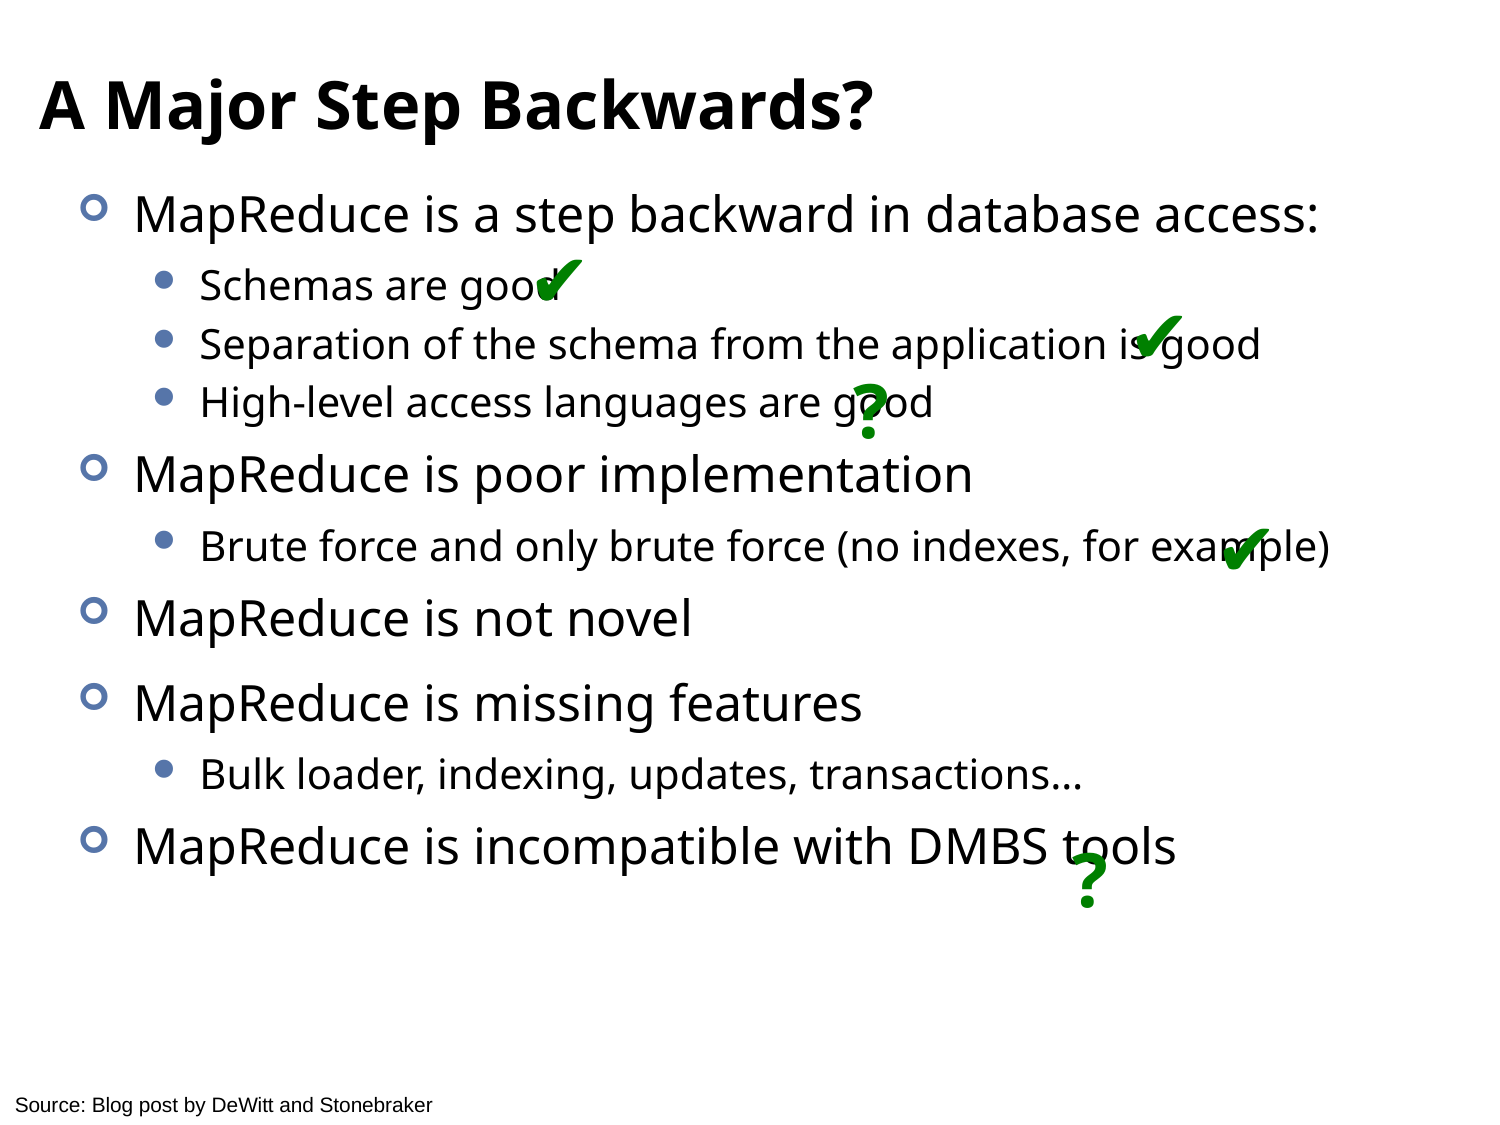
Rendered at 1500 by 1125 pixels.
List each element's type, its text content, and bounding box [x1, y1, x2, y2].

text_box ✔ [1113, 281, 1206, 387]
text_box ✔ [1200, 493, 1294, 599]
text_box Source: Blog post by DeWitt and Stonebraker [0, 1084, 1388, 1125]
text_box ✔ [513, 224, 606, 330]
text_box ? [838, 356, 905, 462]
list MapReduce is a step backward in database access: Schemas are good Separation of the schema from the application is good High-level access languages are good MapReduce is poor implementation Brute force and only brute force (no indexes, for example) MapReduce is not novel MapReduce is missing features Bulk loader, indexing, updates, transactions… MapReduce is incompatible with DMBS tools [62, 174, 1451, 1013]
title A Major Step Backwards? [24, 18, 1451, 188]
text_box ? [1058, 824, 1124, 930]
